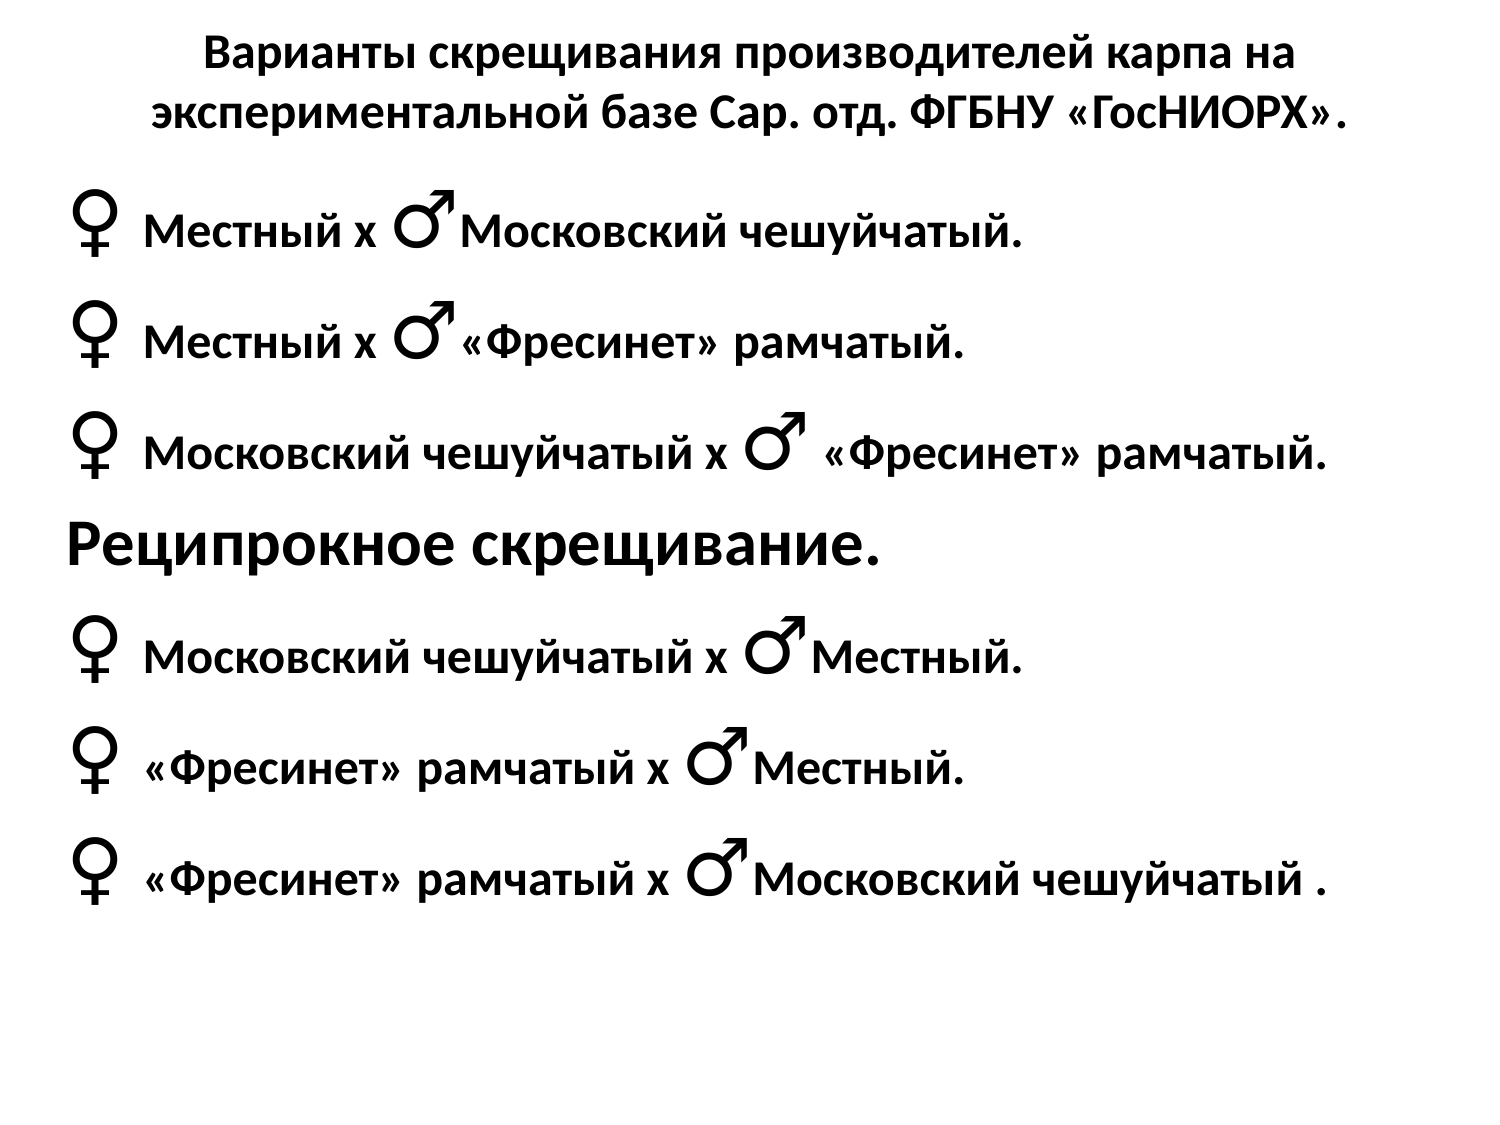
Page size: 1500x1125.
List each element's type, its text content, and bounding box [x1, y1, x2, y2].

list ♀ Местный х ♂Московский чешуйчатый. ♀ Местный х ♂«Фресинет» рамчатый. ♀ Московский чешуйчатый х ♂ «Фресинет» рамчатый. Реципрокное скрещивание. ♀ Московский чешуйчатый х ♂Местный. ♀ «Фресинет» рамчатый х ♂Местный. ♀ «Фресинет» рамчатый х ♂Московский чешуйчатый . [29, 160, 1471, 1095]
title Варианты скрещивания производителей карпа на экспериментальной базе Сар. отд. ФГБНУ «ГосНИОРХ». [0, 18, 1500, 138]
